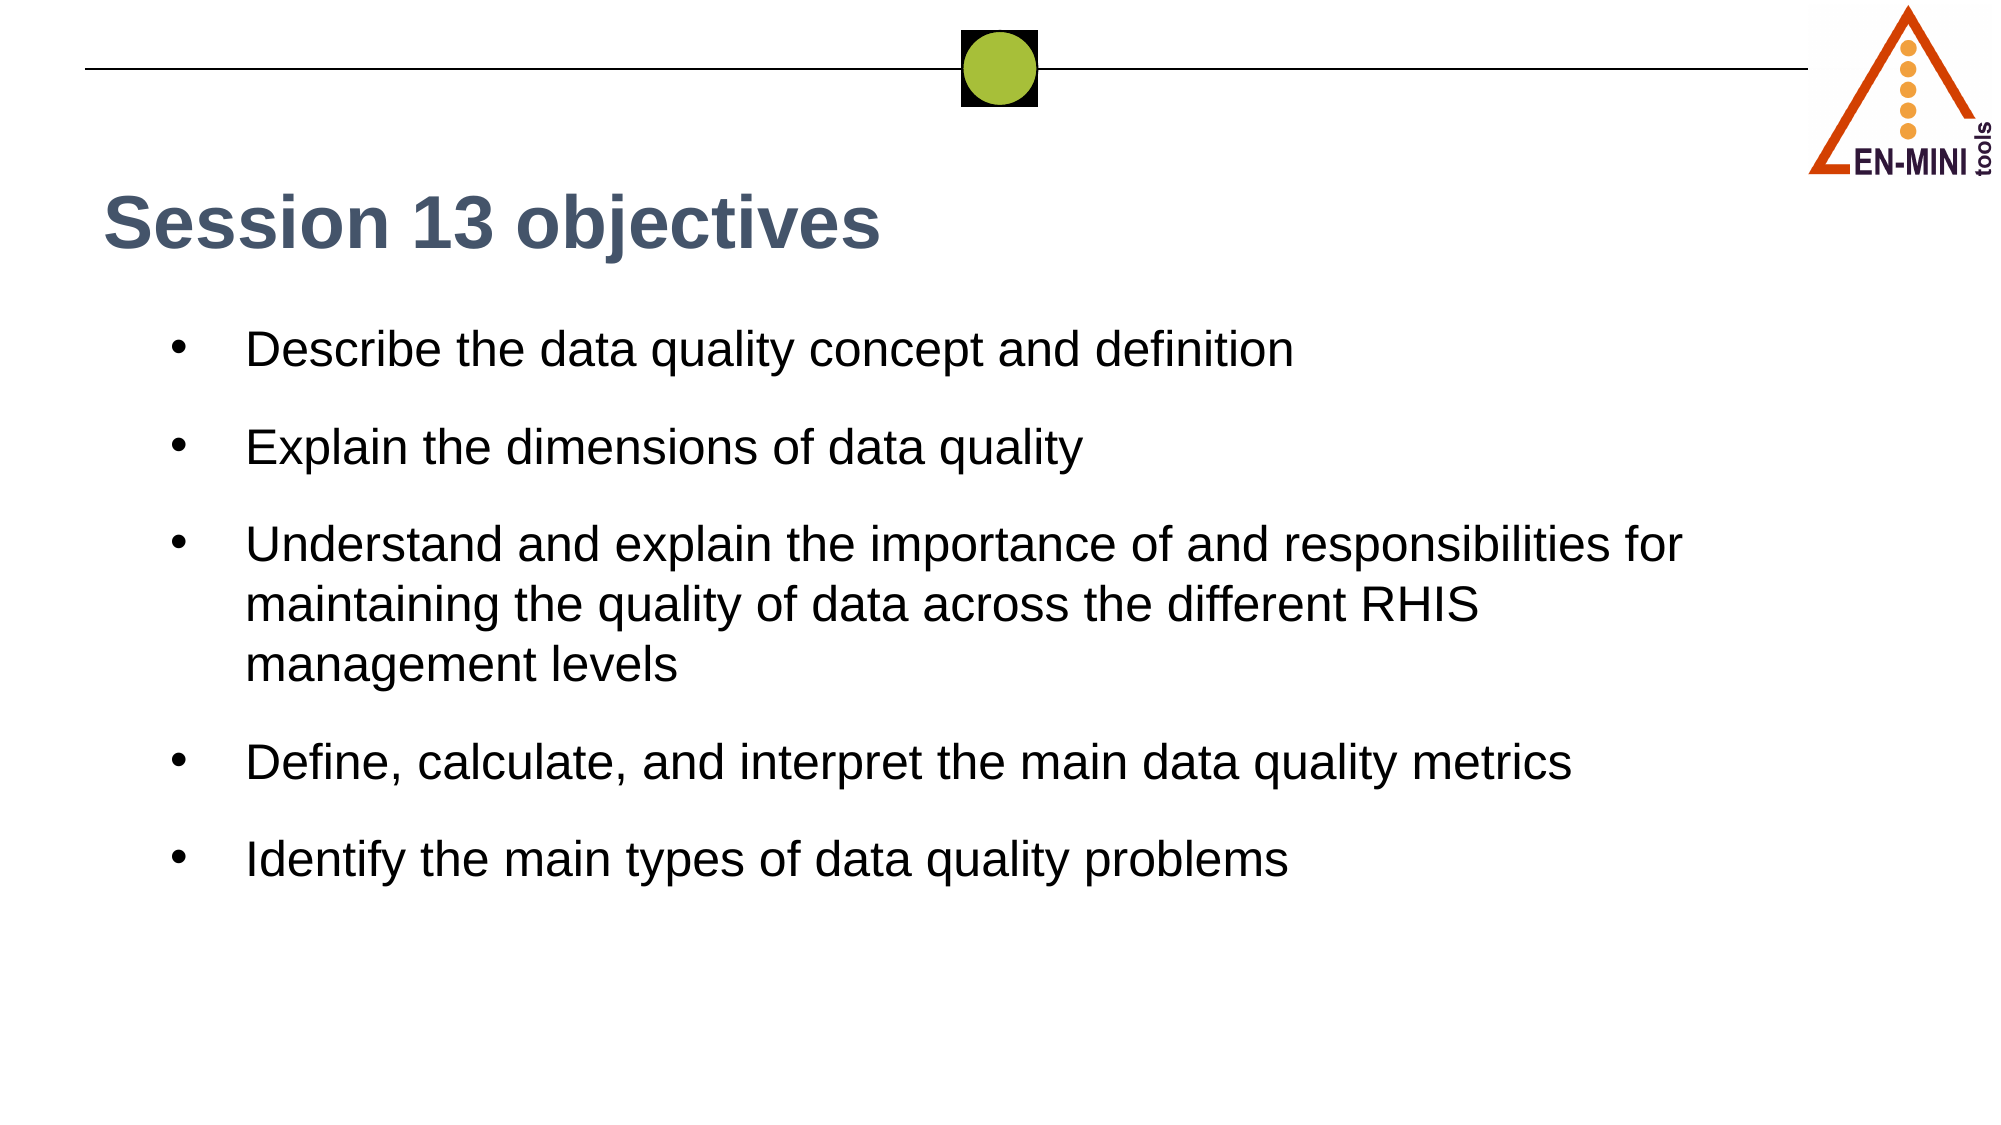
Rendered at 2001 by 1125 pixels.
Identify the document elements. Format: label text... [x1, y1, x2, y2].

list Session 13 objectives [88, 176, 1583, 314]
picture [1807, 4, 1992, 177]
text_box Describe the data quality concept and definition Explain the dimensions of data quality Understand and explain the importance of and responsibilities for maintaining the quality of data across the different RHIS management levels Define, calculate, and interpret the main data quality metrics Identify the main types of data quality problems 2 [170, 316, 1781, 992]
